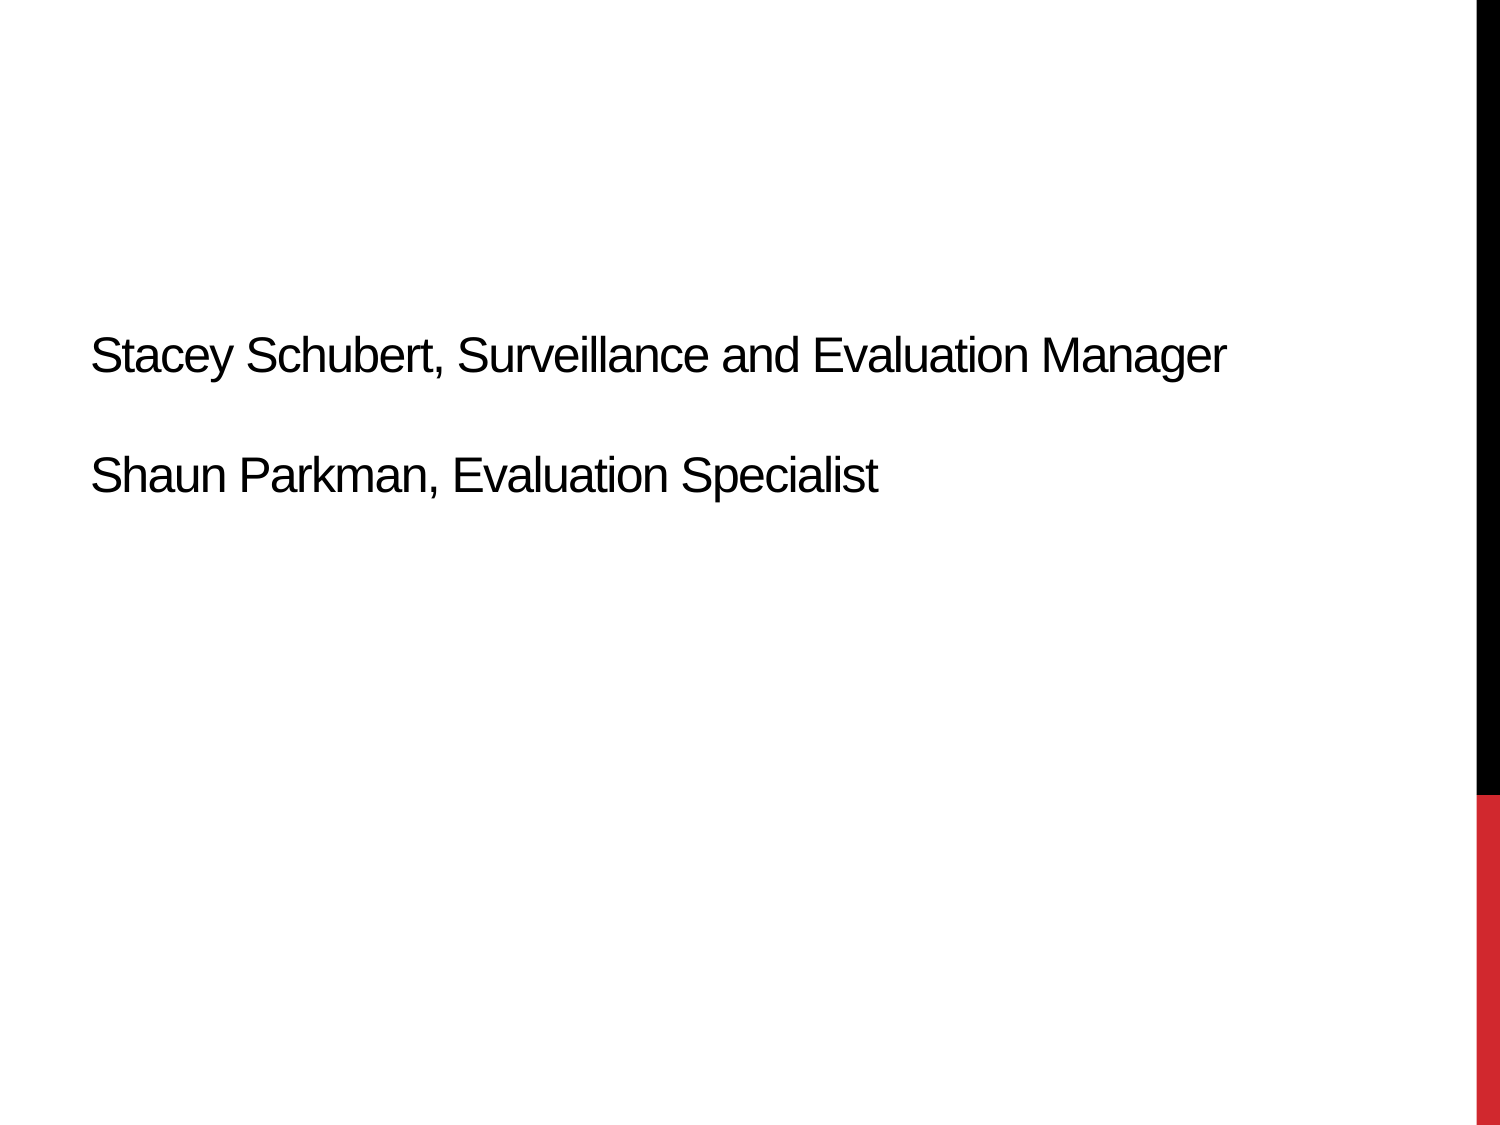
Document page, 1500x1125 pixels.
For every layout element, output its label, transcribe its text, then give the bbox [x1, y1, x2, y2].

title Stacey Schubert, Surveillance and Evaluation Manager Shaun Parkman, Evaluation Specialist [75, 37, 1350, 788]
